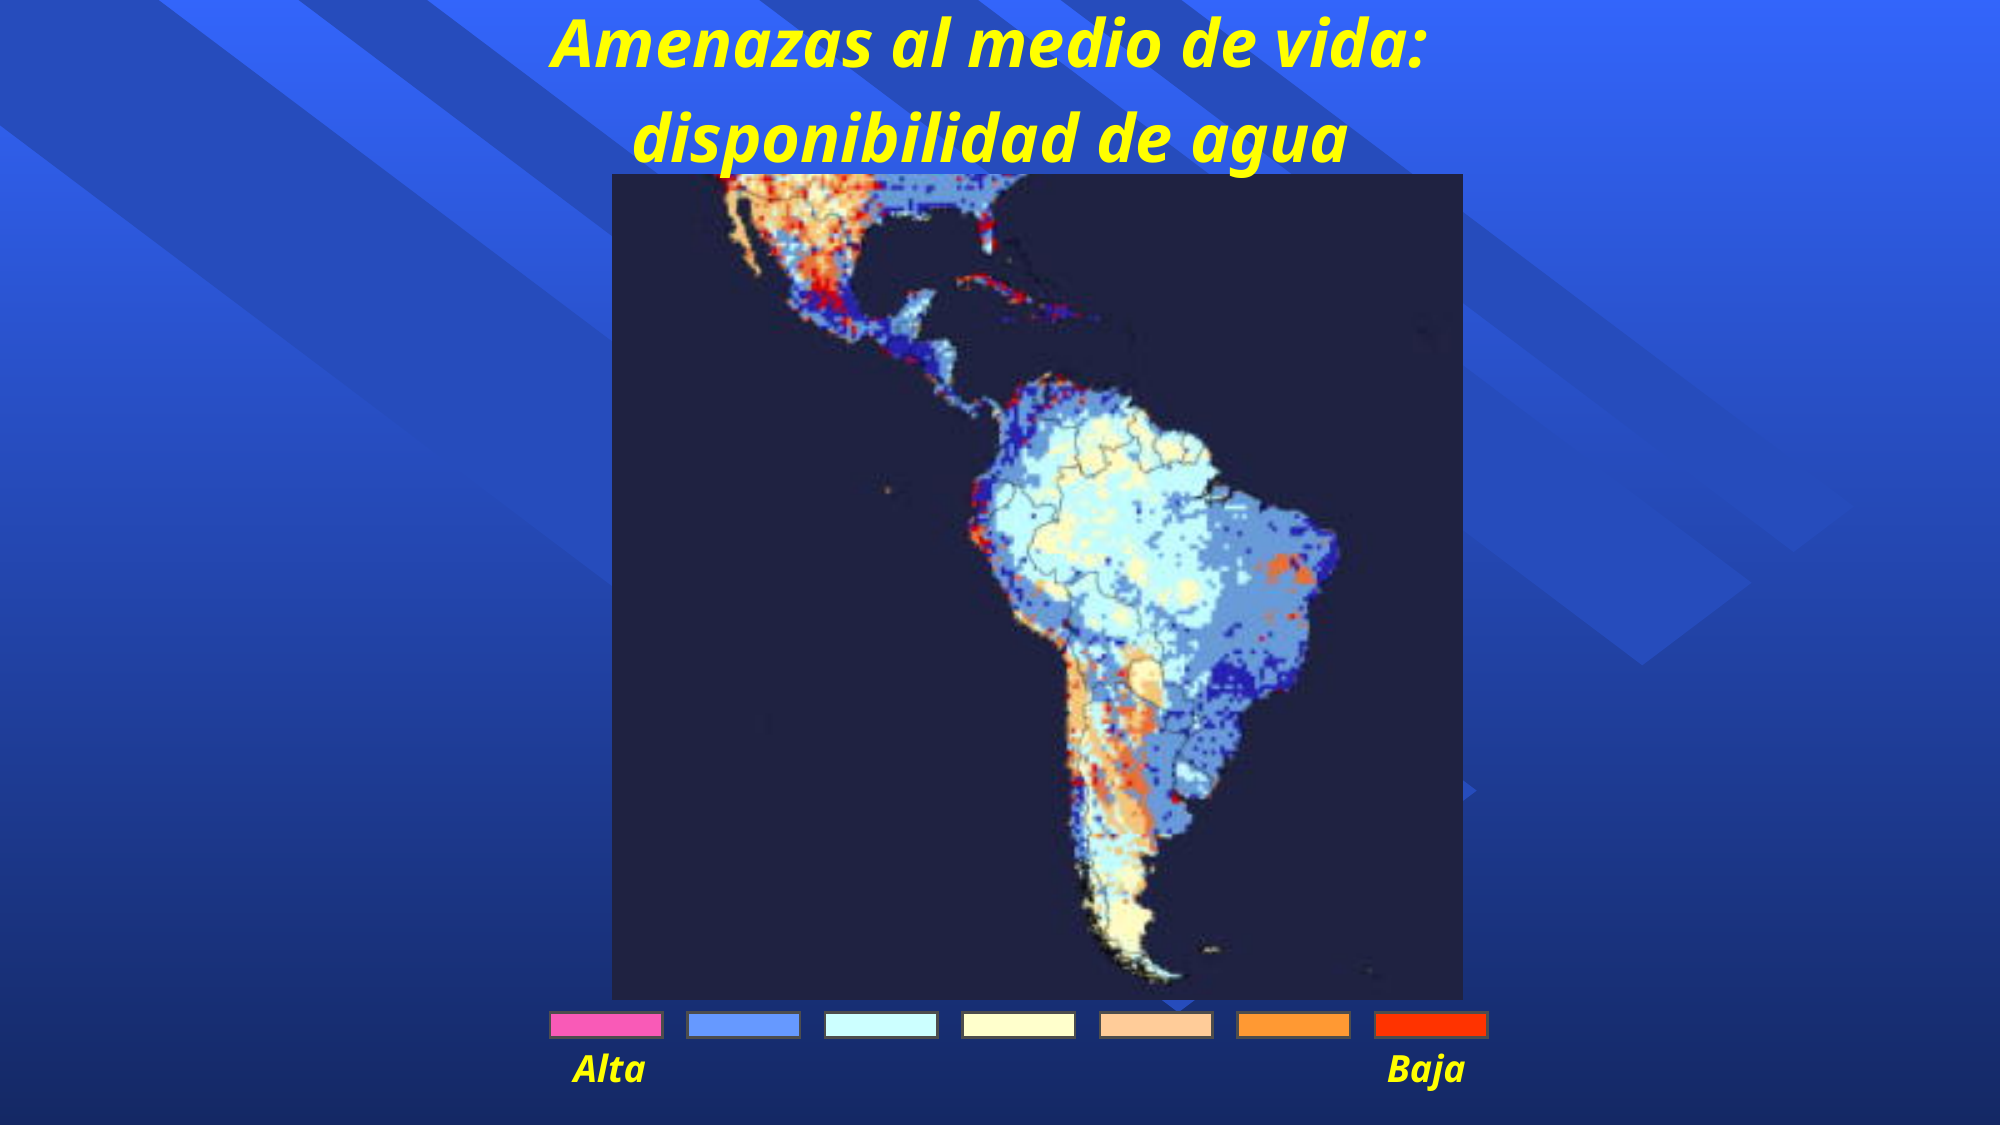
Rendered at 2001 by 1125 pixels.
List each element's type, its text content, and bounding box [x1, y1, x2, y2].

picture [612, 174, 1463, 1000]
text_box Amenazas al medio de vida: disponibilidad de agua [324, 0, 1674, 182]
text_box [549, 1012, 1488, 1098]
